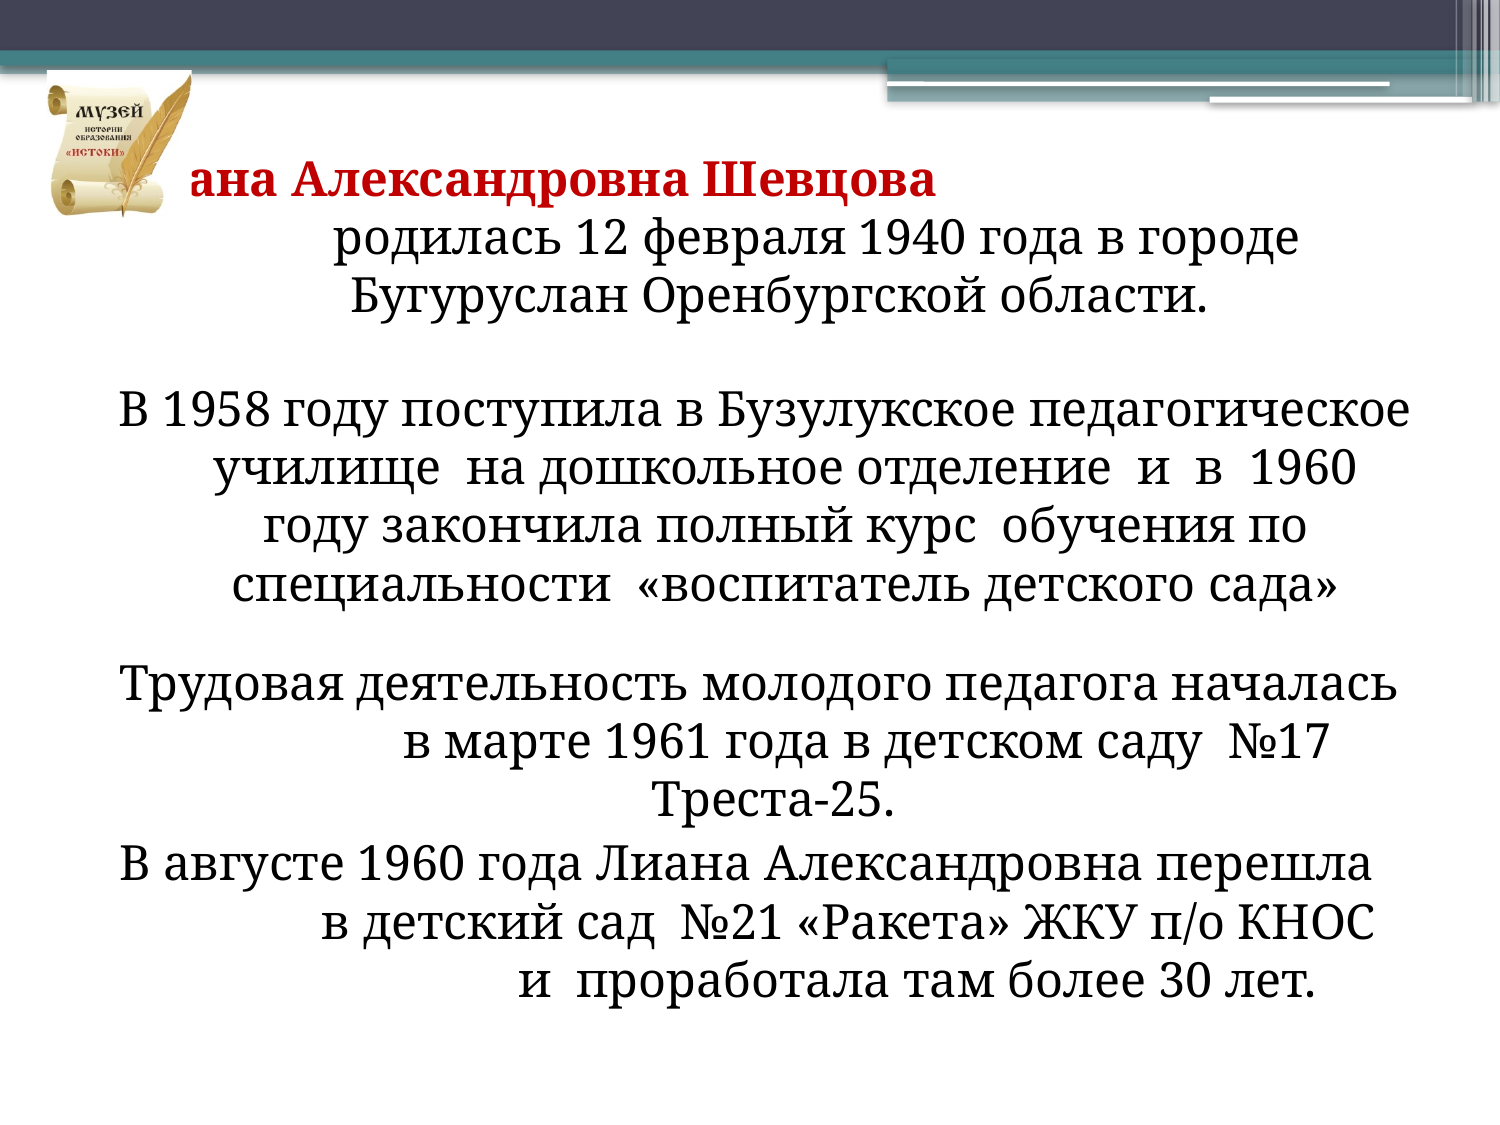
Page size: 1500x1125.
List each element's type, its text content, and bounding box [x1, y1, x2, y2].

list Лиана Александровна Шевцова родилась 12 февраля 1940 года в городе Бугуруслан Оренбургской области. В 1958 году поступила в Бузулукское педагогическое училище на дошкольное отделение и в 1960 году закончила полный курс обучения по специальности «воспитатель детского сада» Трудовая деятельность молодого педагога началась в марте 1961 года в детском саду №17 Треста-25. В августе 1960 года Лиана Александровна перешла в детский сад №21 «Ракета» ЖКУ п/о КНОС и проработала там более 30 лет. [82, 140, 1432, 1043]
picture [46, 70, 192, 219]
